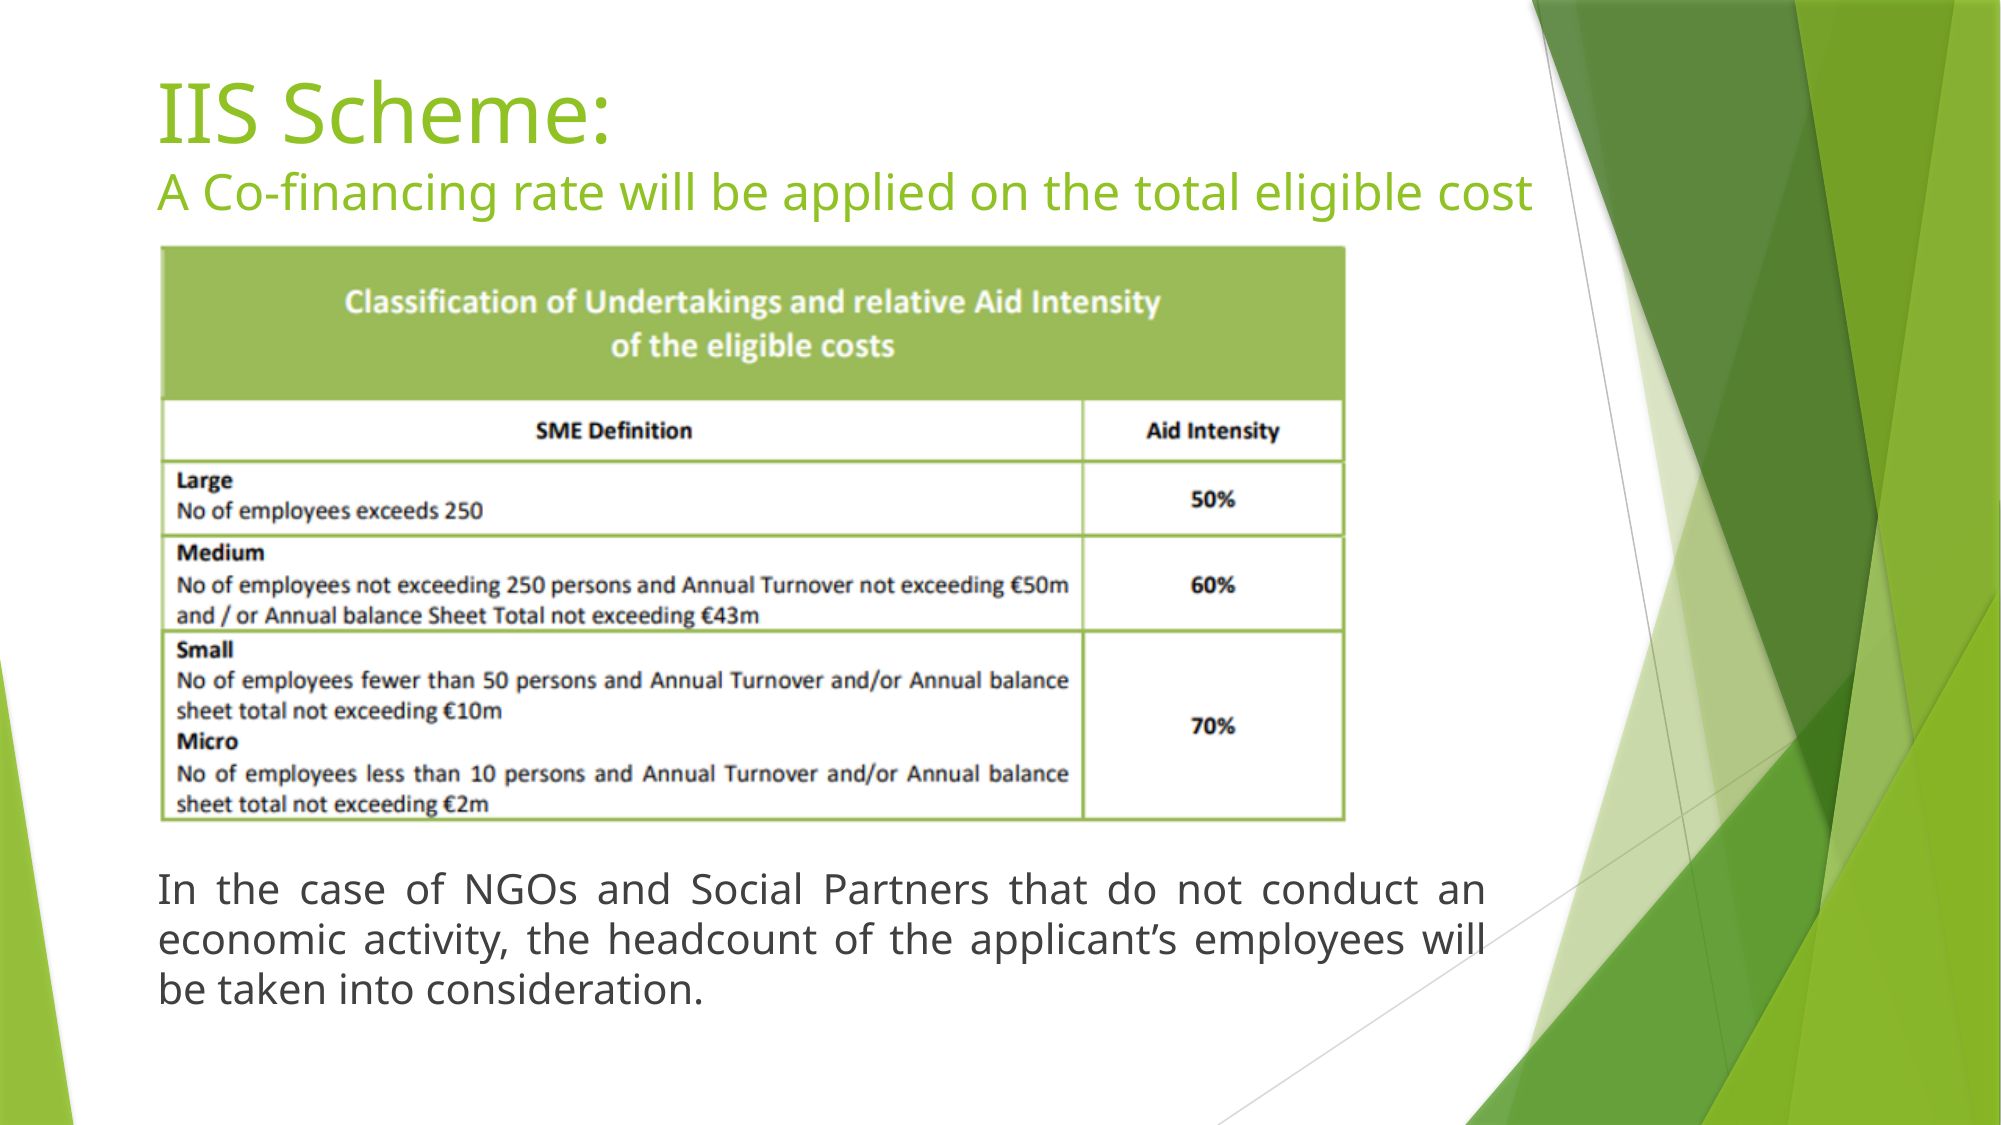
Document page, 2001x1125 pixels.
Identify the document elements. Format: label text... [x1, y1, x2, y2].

text_box IIS Scheme: A Co-financing rate will be applied on the total eligible cost [142, 53, 1623, 249]
picture [142, 233, 1364, 838]
text_box [110, 895, 1519, 1070]
text_box In the case of NGOs and Social Partners that do not conduct an economic activity, the headcount of the applicant’s employees will be taken into consideration. [142, 855, 1503, 1021]
